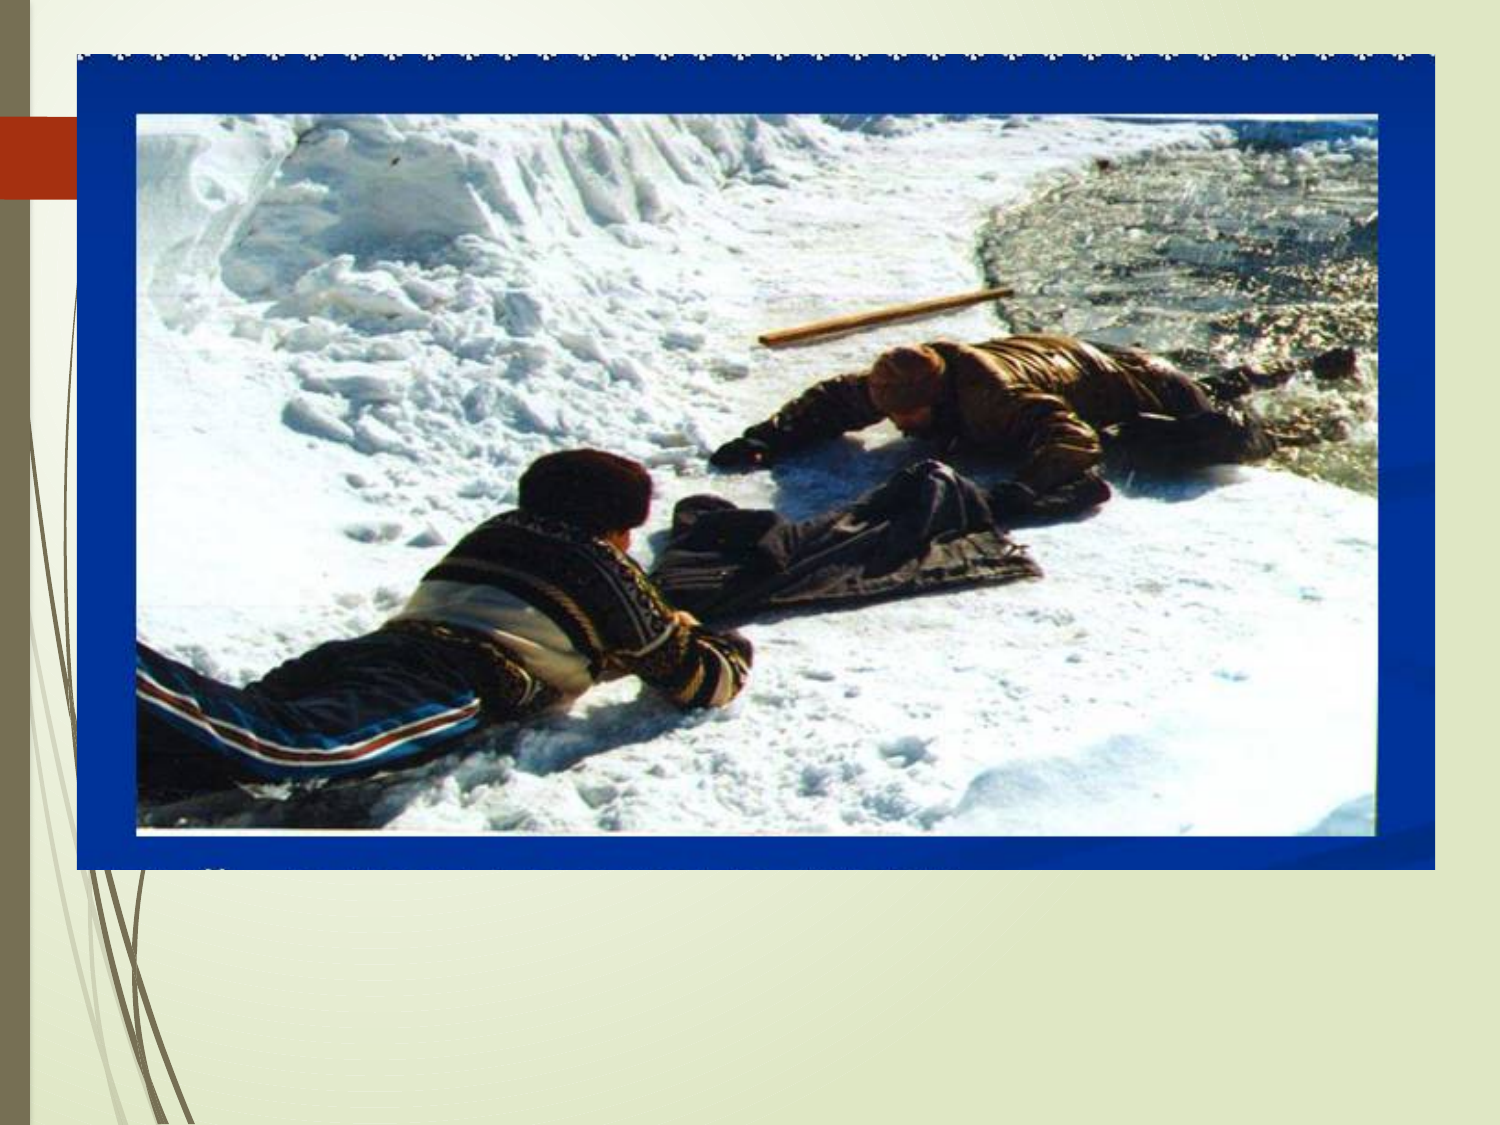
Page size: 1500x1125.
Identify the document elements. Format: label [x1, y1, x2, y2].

picture [76, 54, 1436, 870]
